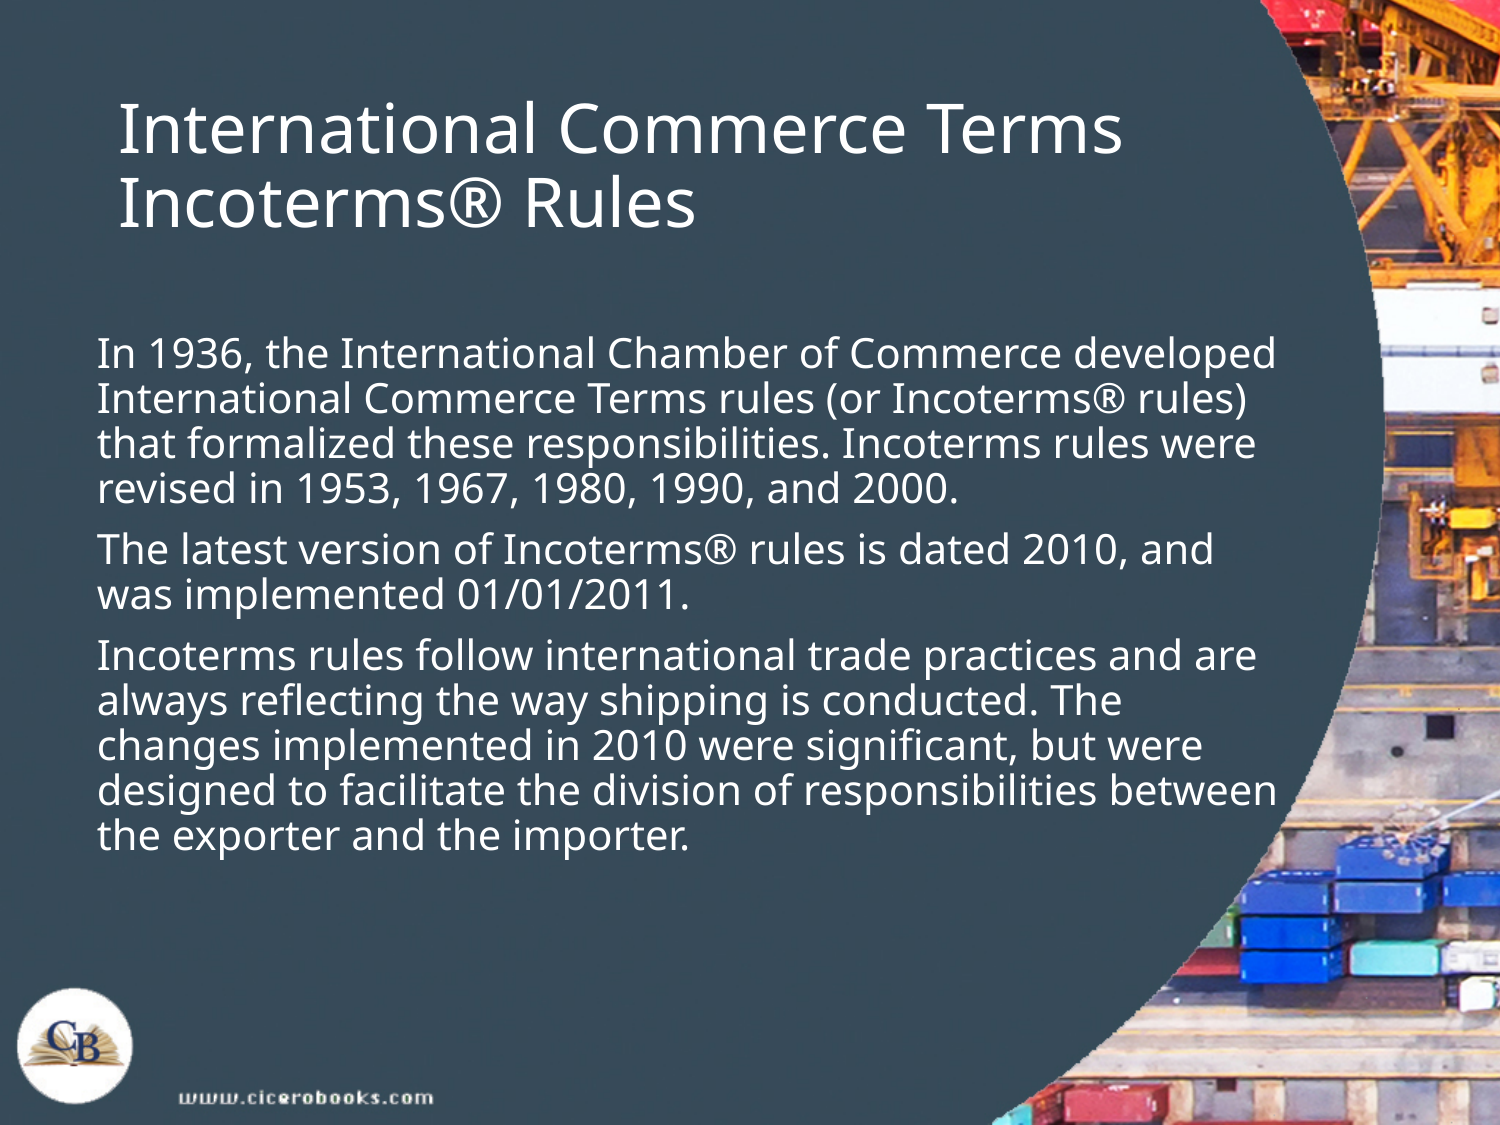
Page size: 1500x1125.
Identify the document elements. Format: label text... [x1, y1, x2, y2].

title International Commerce Terms Incoterms® Rules [103, 59, 1397, 278]
list In 1936, the International Chamber of Commerce developed International Commerce Terms rules (or Incoterms® rules) that formalized these responsibilities. Incoterms rules were revised in 1953, 1967, 1980, 1990, and 2000. The latest version of Incoterms® rules is dated 2010, and was implemented 01/01/2011. Incoterms rules follow international trade practices and are always reflecting the way shipping is conducted. The changes implemented in 2010 were significant, but were designed to facilitate the division of responsibilities between the exporter and the importer. [81, 324, 1299, 1005]
picture [0, 0, 1500, 1125]
